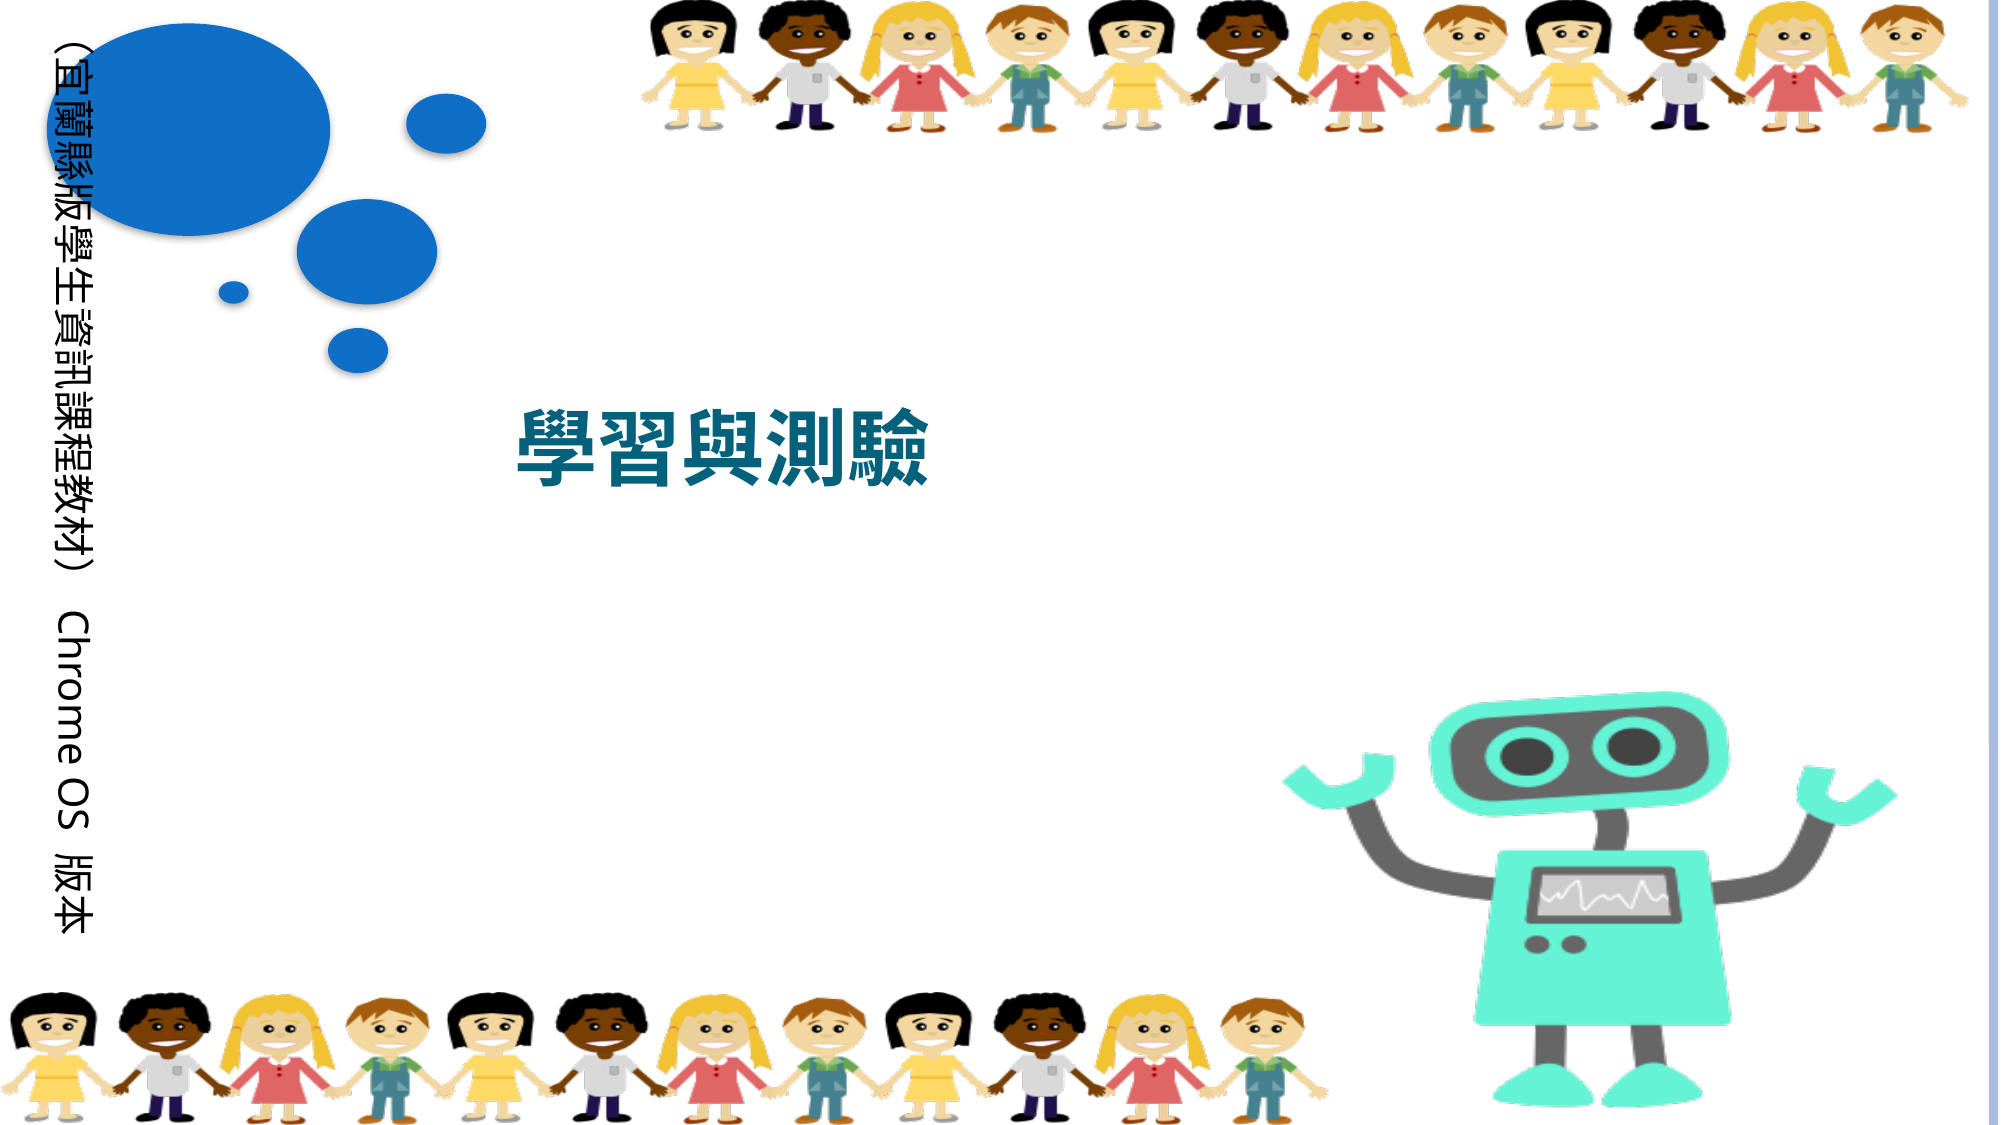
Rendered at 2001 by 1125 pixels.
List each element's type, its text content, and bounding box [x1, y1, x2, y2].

title 學習與測驗 [500, 192, 1850, 504]
picture [0, 691, 1900, 1125]
picture [640, 0, 1969, 133]
